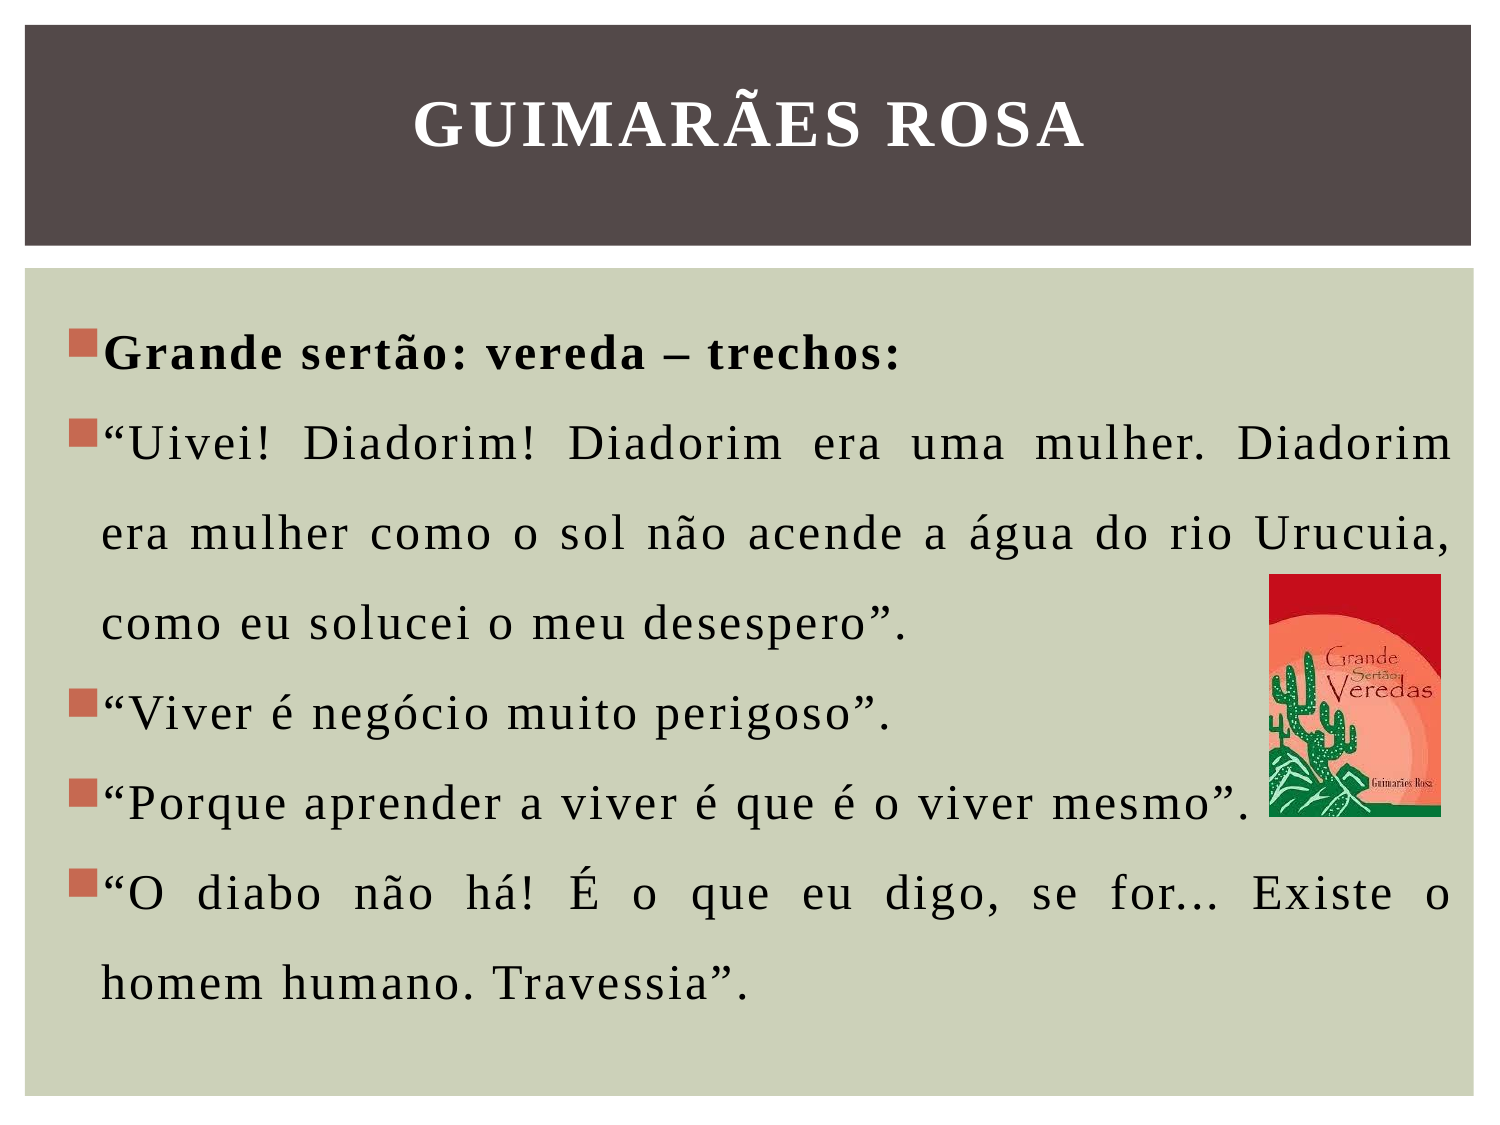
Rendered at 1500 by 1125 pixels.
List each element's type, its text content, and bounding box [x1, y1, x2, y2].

picture [1269, 573, 1442, 817]
list Grande sertão: vereda – trechos: “Uivei! Diadorim! Diadorim era uma mulher. Diadorim era mulher como o sol não acende a água do rio Urucuia, como eu solucei o meu desespero”. “Viver é negócio muito perigoso”. “Porque aprender a viver é que é o viver mesmo”. “O diabo não há! É o que eu digo, se for... Existe o homem humano. Travessia”. [41, 231, 1471, 1083]
title GUIMARÃES ROSA [112, 66, 1386, 173]
